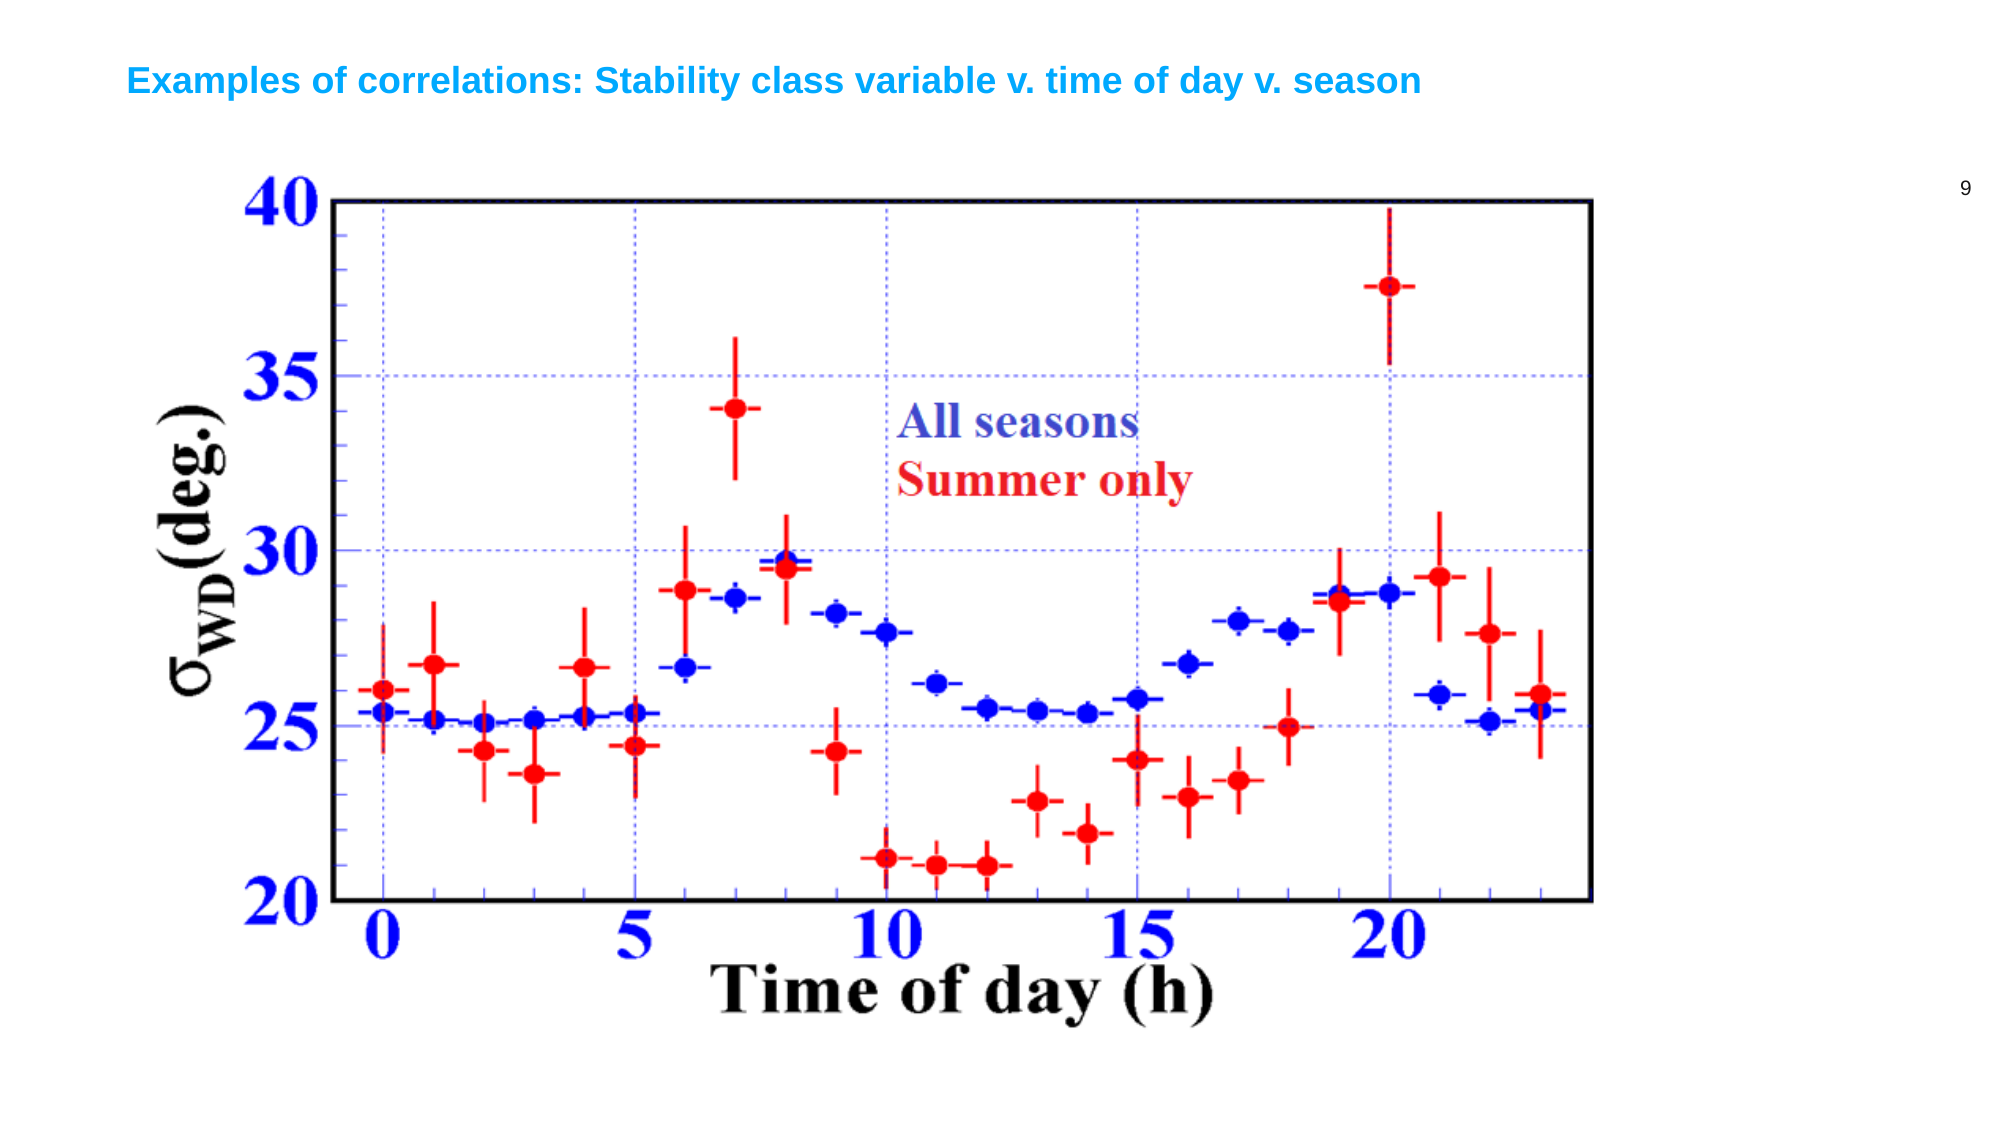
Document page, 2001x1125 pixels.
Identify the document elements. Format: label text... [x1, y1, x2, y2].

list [146, 168, 1616, 1034]
title Examples of correlations: Stability class variable v. time of day v. season [111, 54, 1581, 161]
